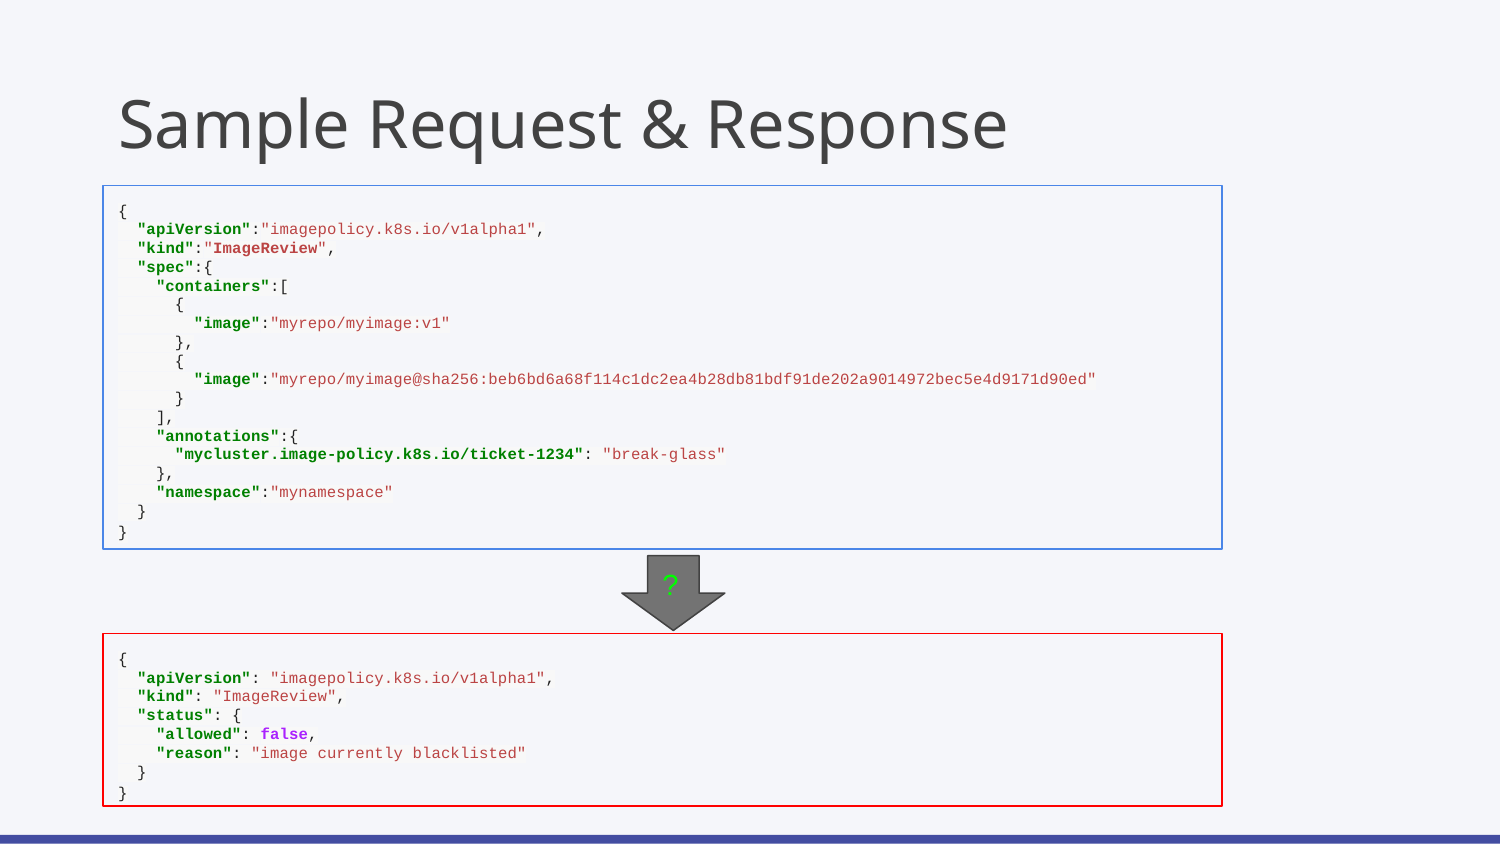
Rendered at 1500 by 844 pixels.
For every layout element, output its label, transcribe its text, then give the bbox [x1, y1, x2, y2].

text_box ? [621, 555, 725, 631]
text_box { "apiVersion": "imagepolicy.k8s.io/v1alpha1", "kind": "ImageReview", "status": { "allowed": false, "reason": "image currently blacklisted" } } [103, 633, 1222, 806]
title Sample Request & Response [103, 44, 1397, 208]
text_box { "apiVersion":"imagepolicy.k8s.io/v1alpha1", "kind":"ImageReview", "spec":{ "containers":[ { "image":"myrepo/myimage:v1" }, { "image":"myrepo/myimage@sha256:beb6bd6a68f114c1dc2ea4b28db81bdf91de202a9014972bec5e4d9171d90ed" } ], "annotations":{ "mycluster.image-policy.k8s.io/ticket-1234": "break-glass" }, "namespace":"mynamespace" } } [103, 185, 1222, 550]
